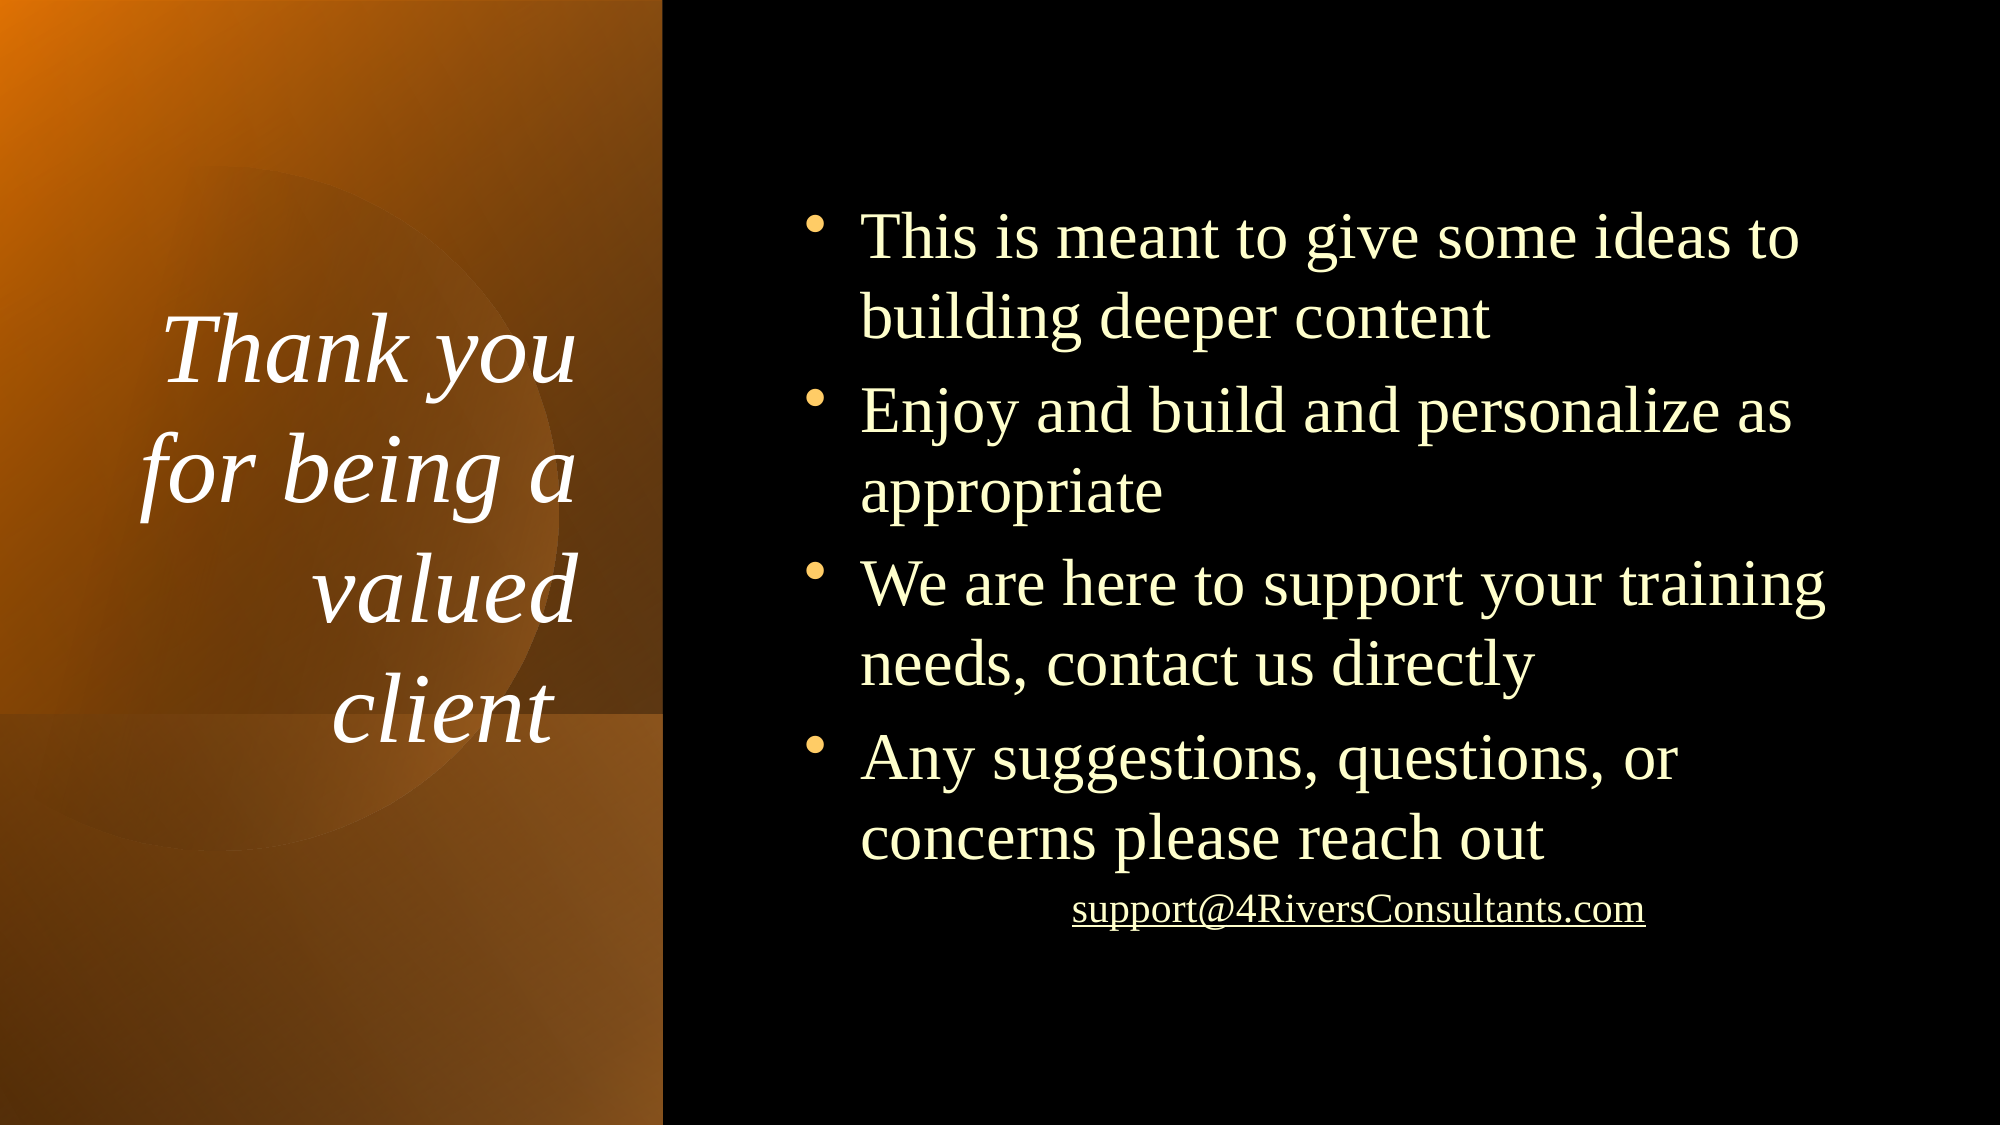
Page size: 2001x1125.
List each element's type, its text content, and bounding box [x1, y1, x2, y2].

text_box [663, 0, 2000, 1125]
list This is meant to give some ideas to building deeper content Enjoy and build and personalize as appropriate We are here to support your training needs, contact us directly Any suggestions, questions, or concerns please reach out support@4RiversConsultants.com [789, 106, 1865, 1017]
title Thank you for being a valued client [68, 205, 594, 771]
text_box [0, 0, 663, 1124]
